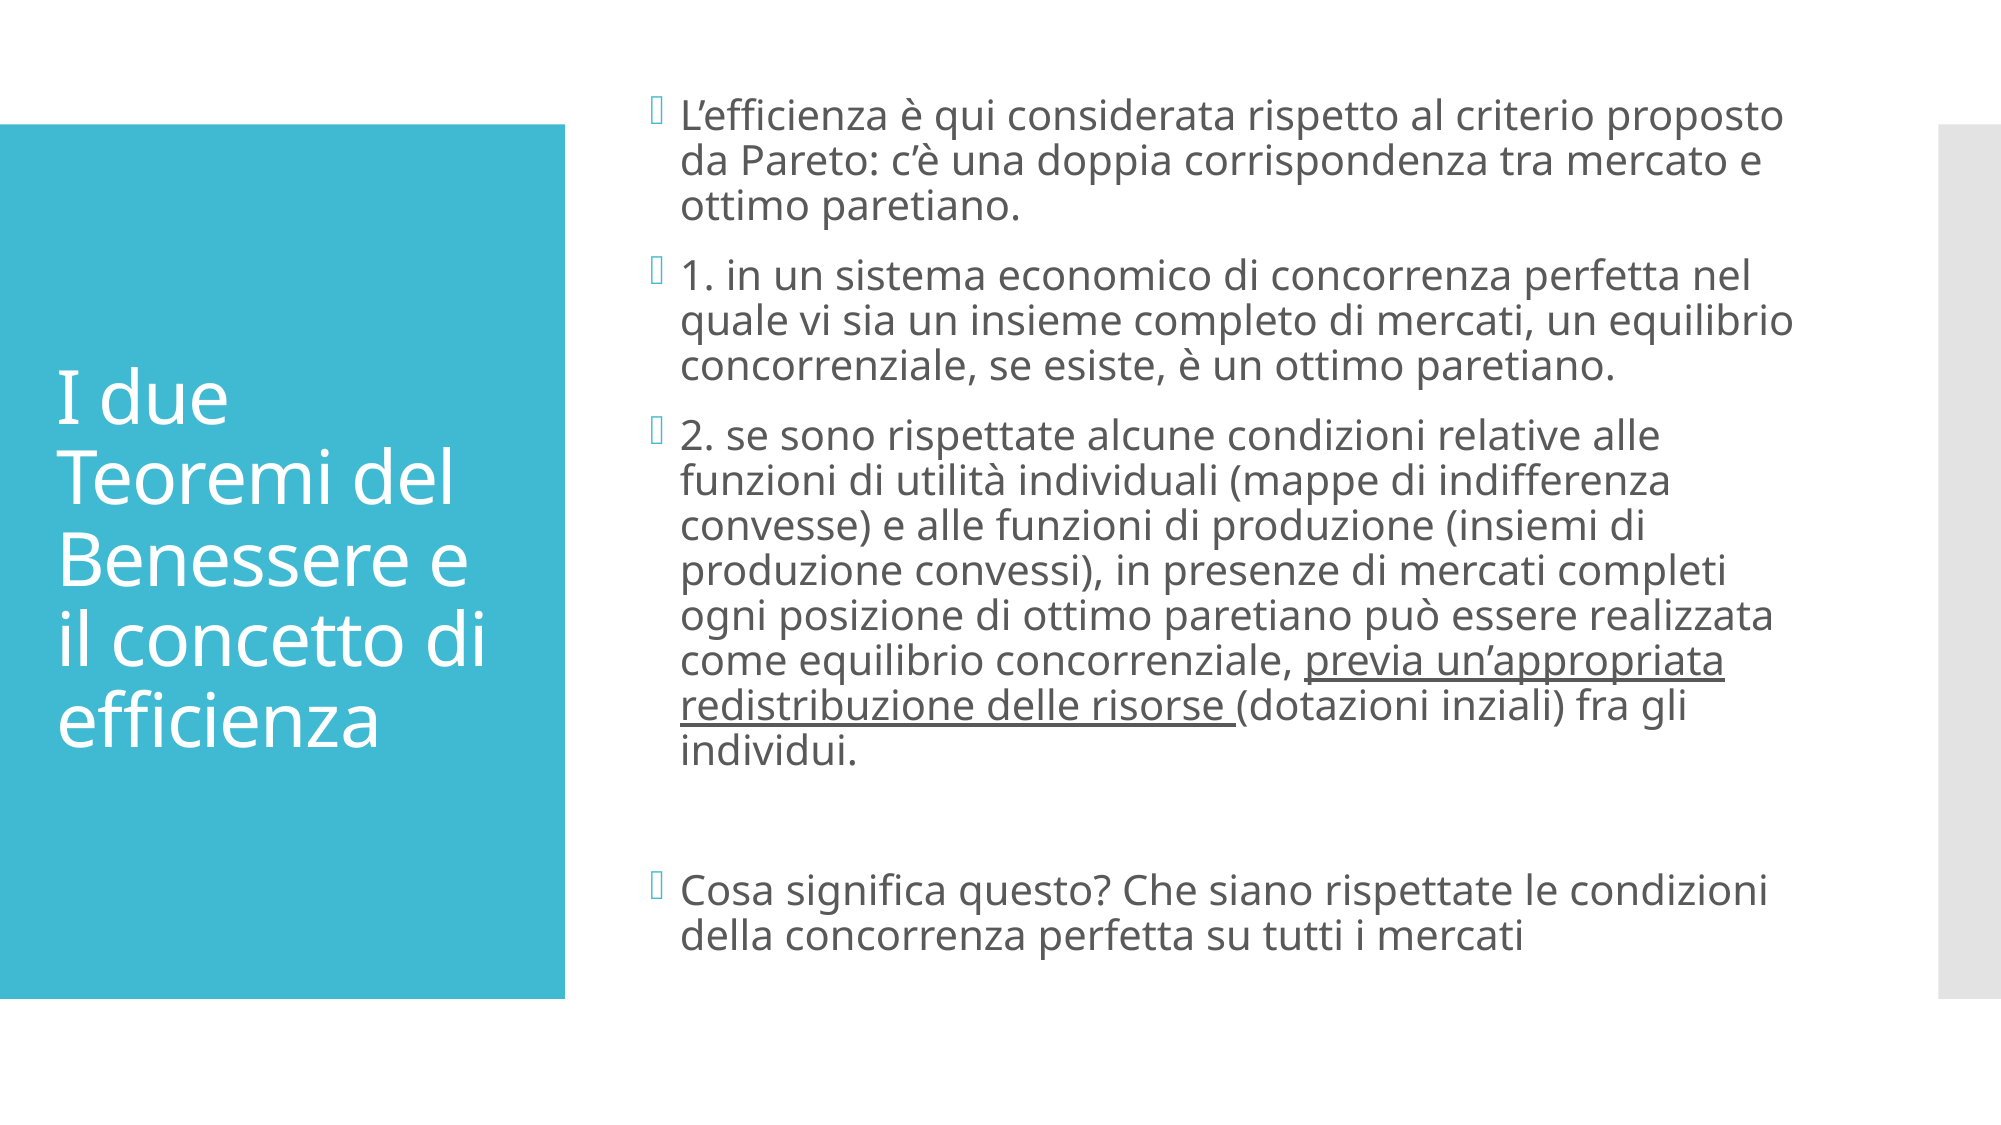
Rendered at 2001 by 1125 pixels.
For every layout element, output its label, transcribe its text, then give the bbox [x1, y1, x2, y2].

list L’efficienza è qui considerata rispetto al criterio proposto da Pareto: c’è una doppia corrispondenza tra mercato e ottimo paretiano. 1. in un sistema economico di concorrenza perfetta nel quale vi sia un insieme completo di mercati, un equilibrio concorrenziale, se esiste, è un ottimo paretiano. 2. se sono rispettate alcune condizioni relative alle funzioni di utilità individuali (mappe di indifferenza convesse) e alle funzioni di produzione (insiemi di produzione convessi), in presenze di mercati completi ogni posizione di ottimo paretiano può essere realizzata come equilibrio concorrenziale, previa un’appropriata redistribuzione delle risorse (dotazioni inziali) fra gli individui. Cosa significa questo? Che siano rispettate le condizioni della concorrenza perfetta su tutti i mercati [634, 141, 1835, 982]
title I due Teoremi del Benessere e il concetto di efficienza [41, 184, 525, 940]
